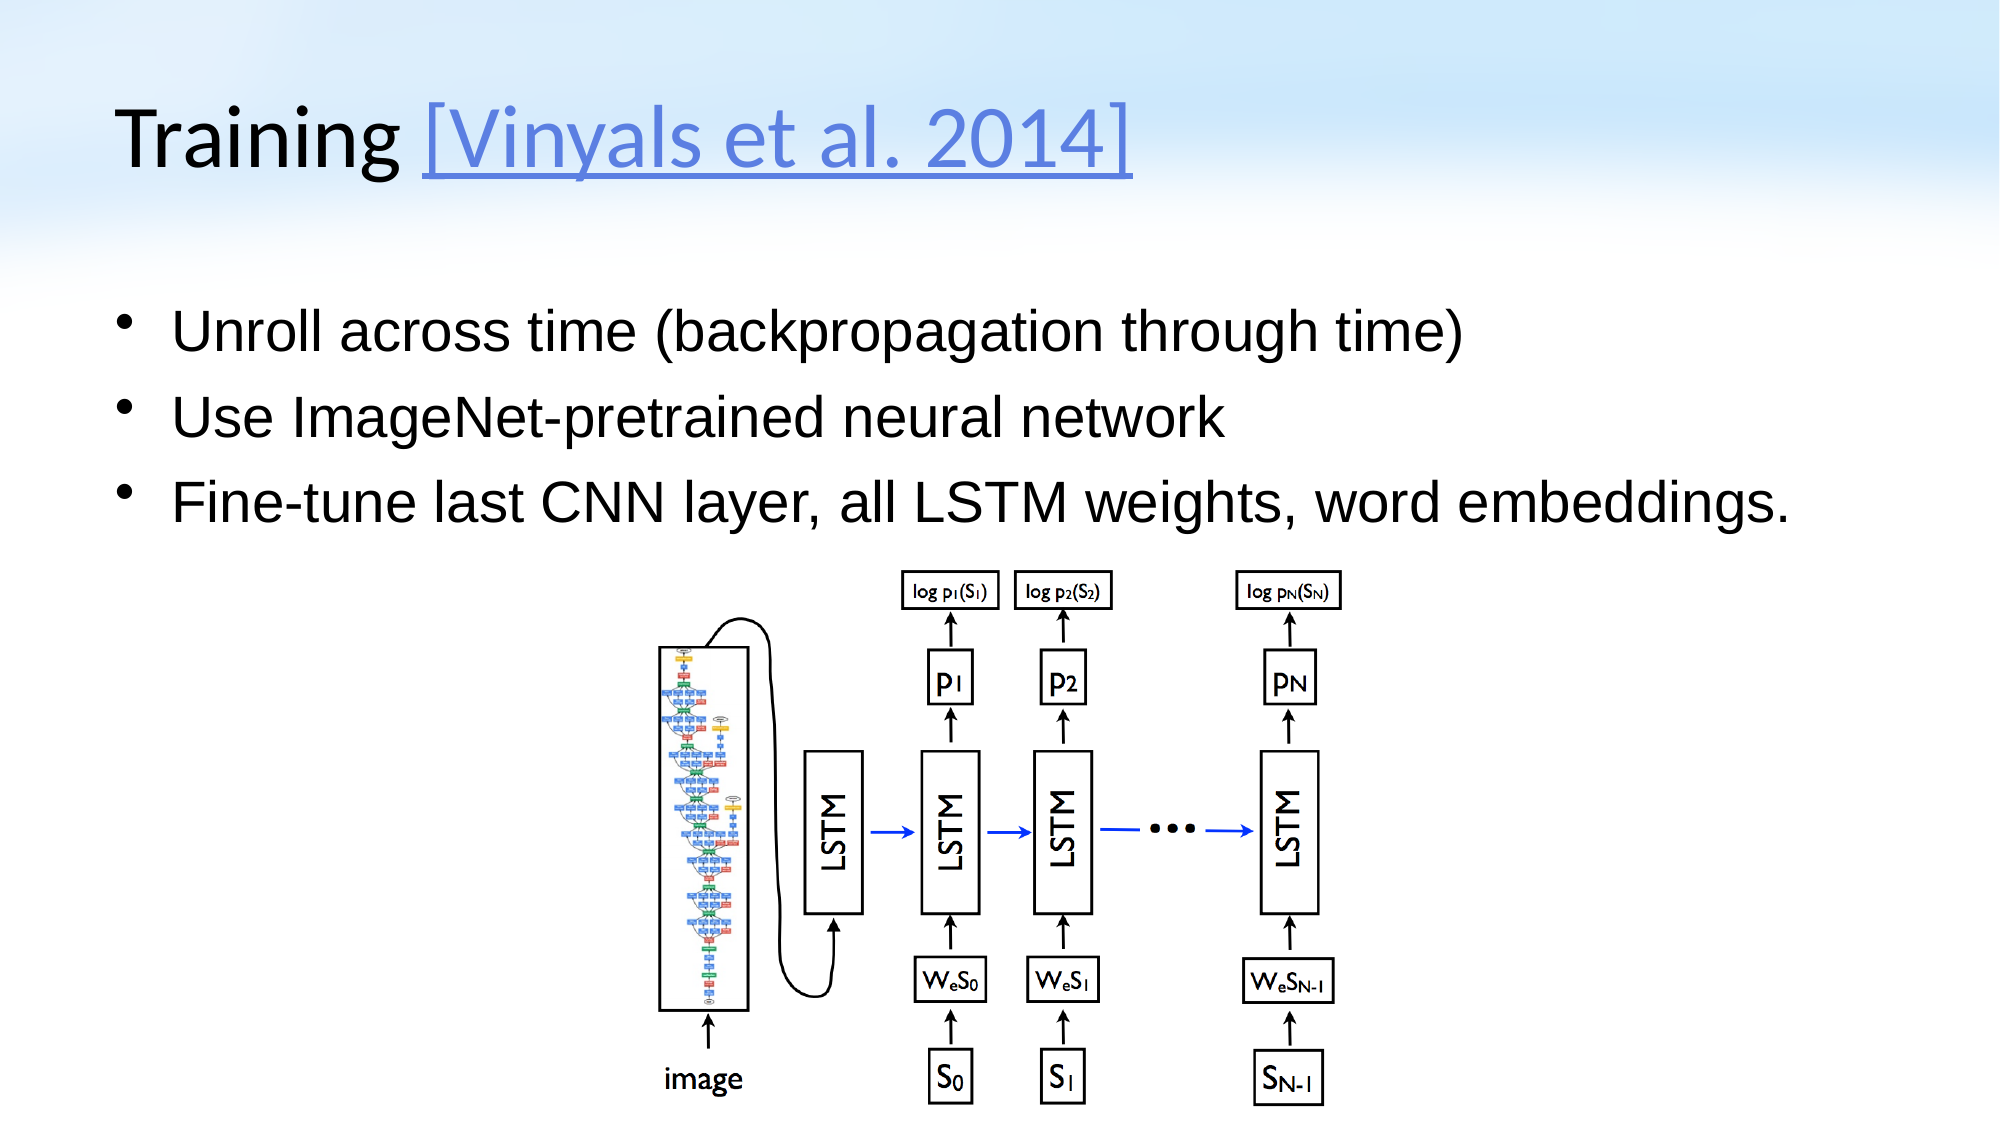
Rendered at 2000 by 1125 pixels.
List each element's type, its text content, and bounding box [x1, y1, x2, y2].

picture [0, 0, 2000, 1125]
list Unroll across time (backpropagation through time) Use ImageNet-pretrained neural network Fine-tune last CNN layer, all LSTM weights, word embeddings. [99, 282, 1981, 1026]
title Training [Vinyals et al. 2014] [99, 37, 1963, 226]
